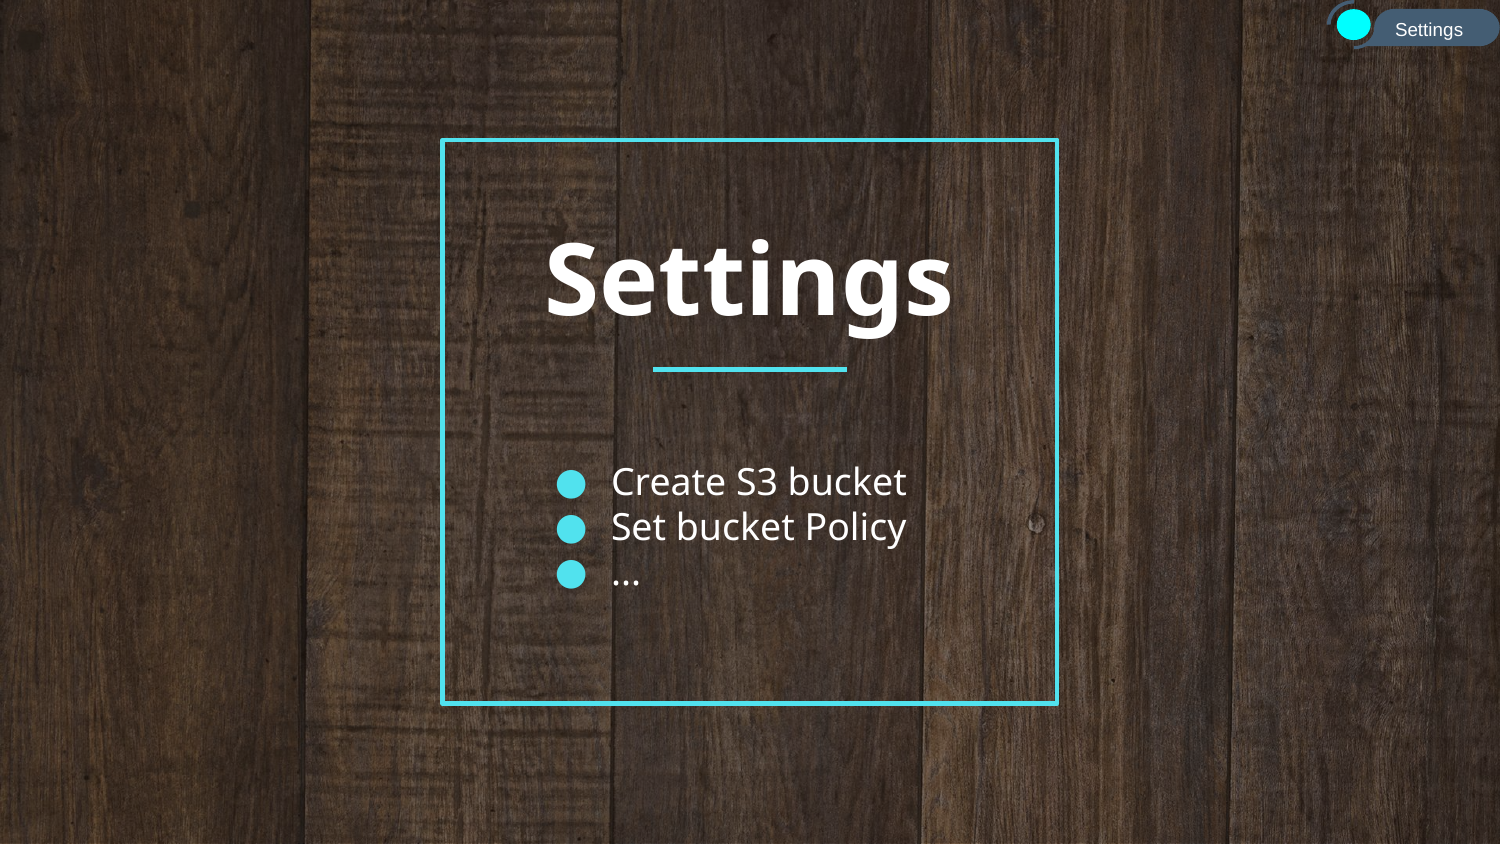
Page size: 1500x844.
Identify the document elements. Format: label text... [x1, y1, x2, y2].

title Settings [427, 200, 1073, 339]
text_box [1326, 0, 1500, 50]
list Create S3 bucket Set bucket Policy ... [521, 442, 1137, 662]
